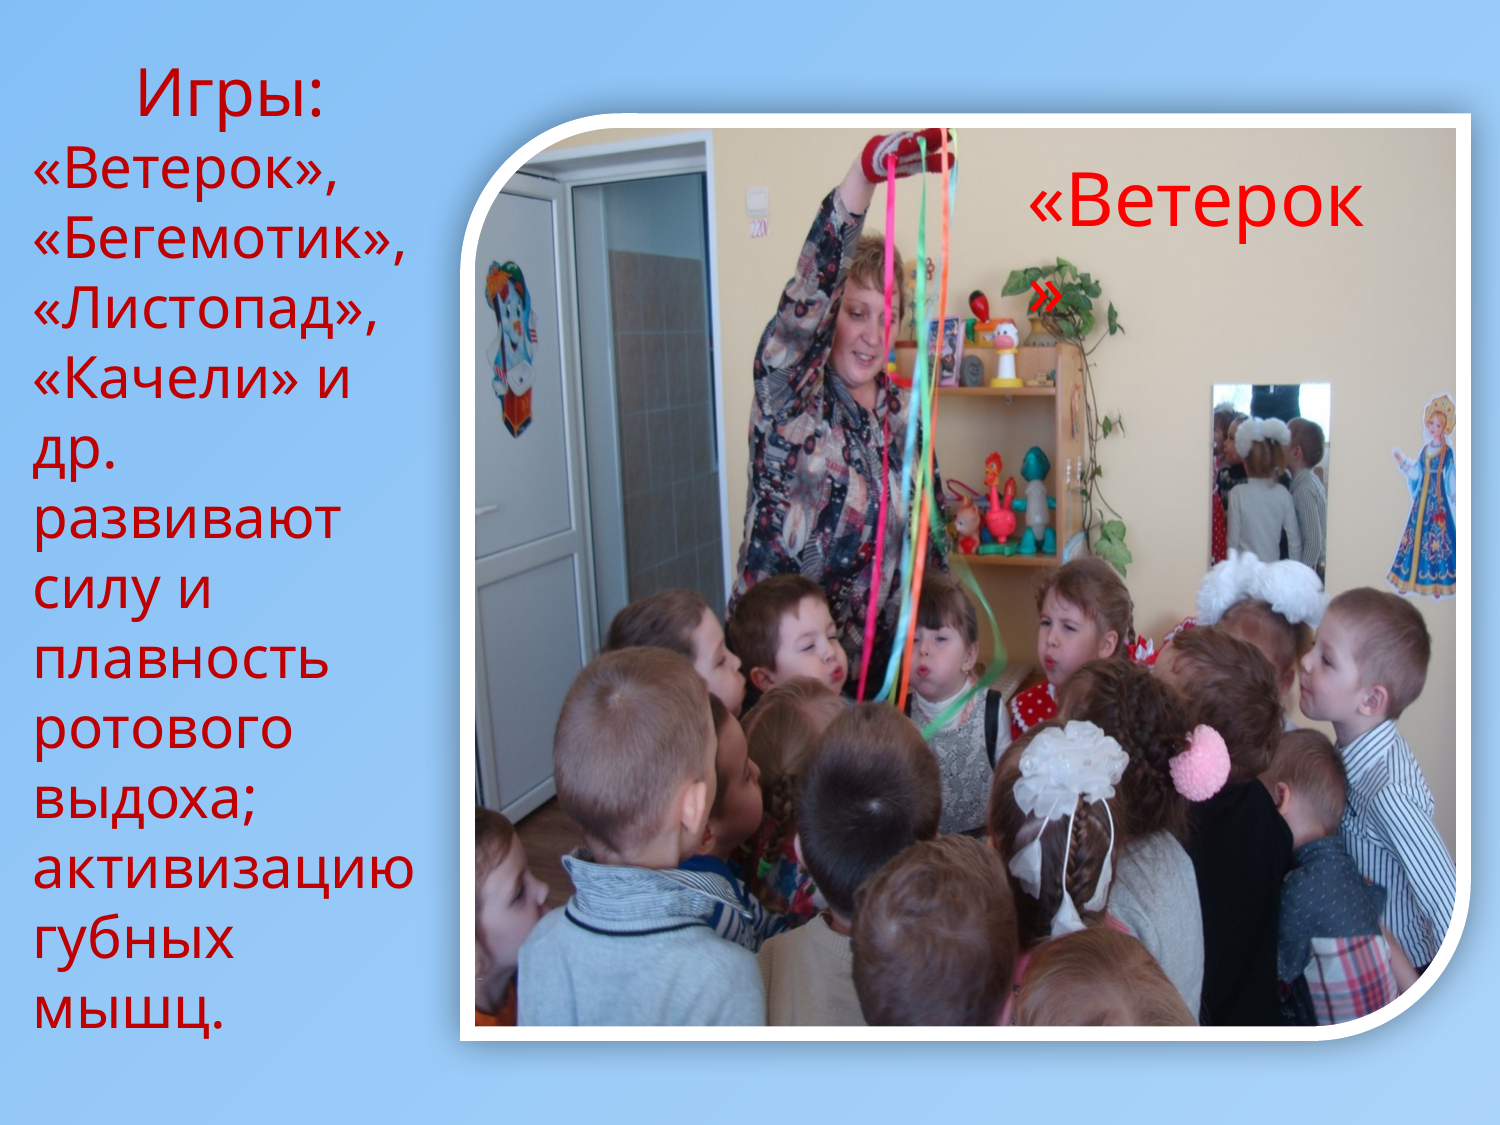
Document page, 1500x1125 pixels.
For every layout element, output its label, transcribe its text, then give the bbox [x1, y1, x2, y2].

text_box [0, 0, 1500, 1125]
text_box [467, 120, 1464, 1034]
text_box Игры: «Ветерок», «Бегемотик», «Листопад», «Качели» и др. развивают силу и плавность ротового выдоха; активизацию губных мышц. [17, 42, 443, 1048]
